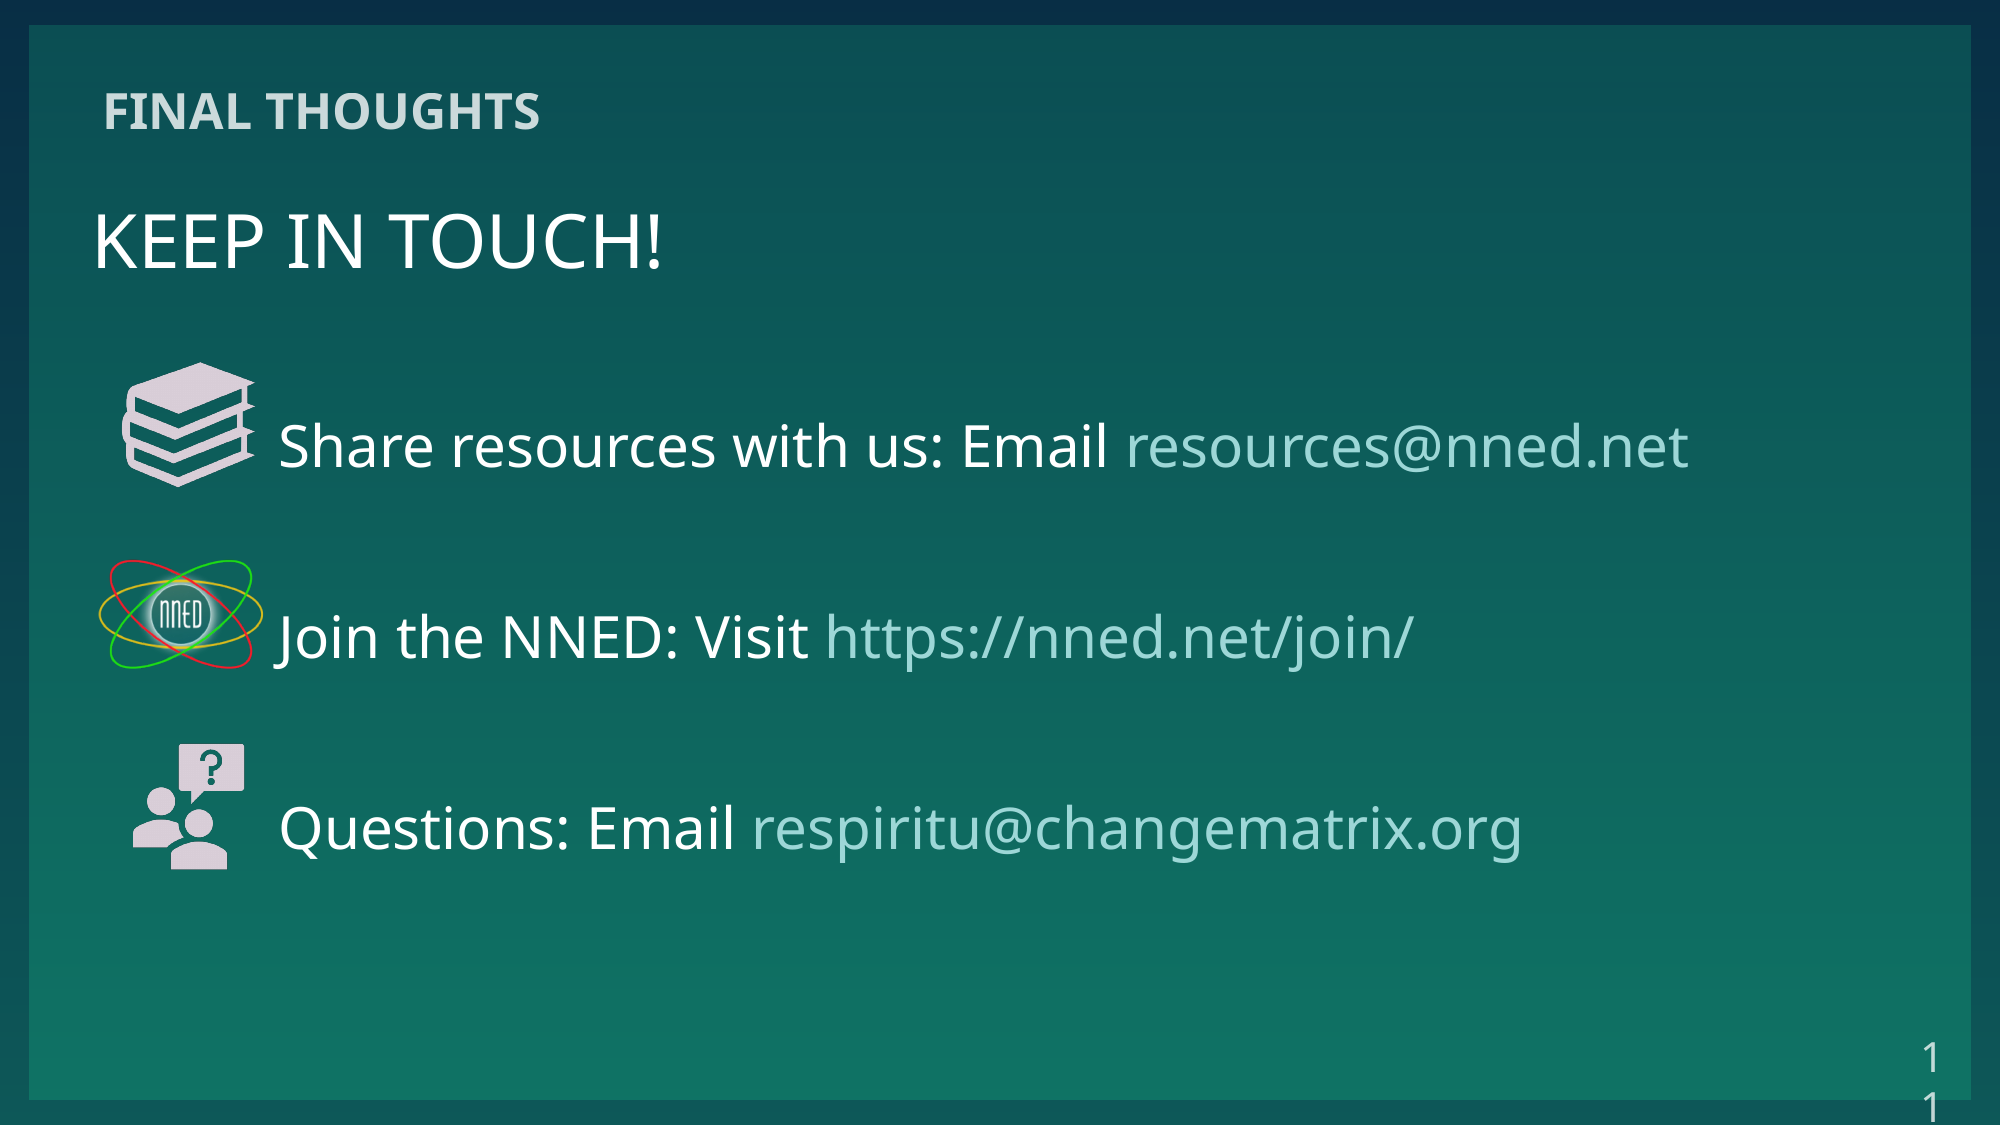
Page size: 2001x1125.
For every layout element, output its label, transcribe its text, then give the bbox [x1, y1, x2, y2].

picture [113, 349, 264, 500]
list Share resources with us: Email resources@nned.net Join the NNED: Visit https://nned.net/join/ Questions: Email respiritu@changematrix.org [263, 366, 1906, 1080]
text_box FINAL THOUGHTS [87, 72, 1288, 148]
text_box KEEP IN TOUCH! [76, 186, 681, 291]
text_box 11 [1905, 1023, 1972, 1125]
picture [113, 731, 264, 882]
text_box [29, 25, 1971, 1100]
picture [97, 559, 264, 669]
